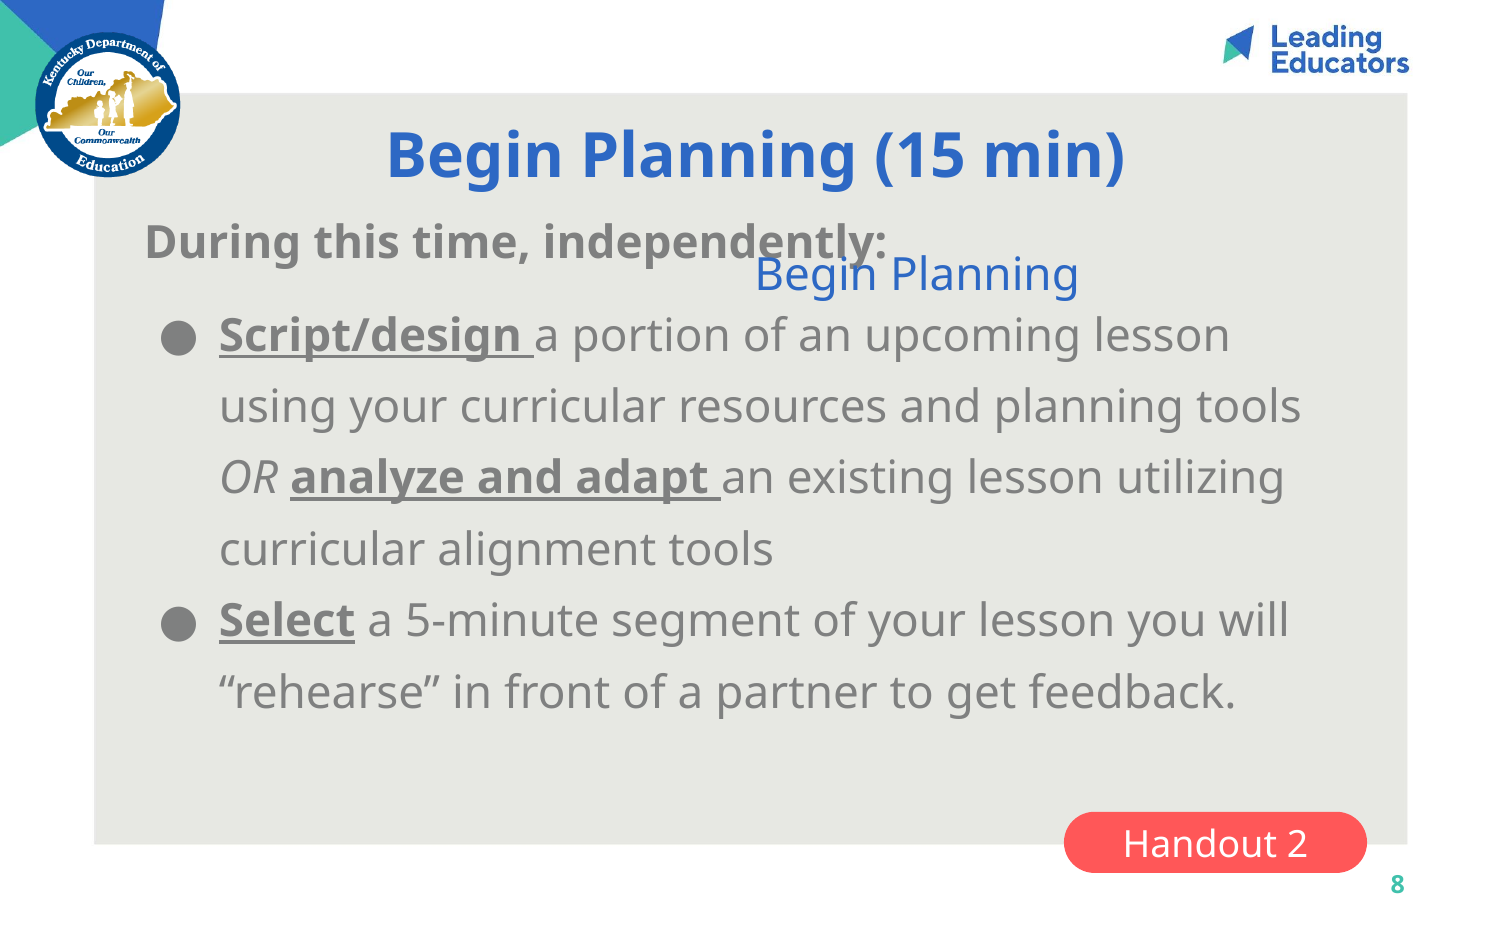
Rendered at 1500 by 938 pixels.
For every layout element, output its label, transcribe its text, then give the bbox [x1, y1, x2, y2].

picture [0, 0, 1500, 938]
text_box 8 [1149, 849, 1480, 922]
list During this time, independently: Script/design a portion of an upcoming lesson using your curricular resources and planning tools OR analyze and adapt an existing lesson utilizing curricular alignment tools Select a 5-minute segment of your lesson you will “rehearse” in front of a partner to get feedback. [143, 234, 1352, 529]
text_box Handout 2 [1063, 811, 1368, 873]
text_box Begin Planning (15 min) [108, 99, 1404, 234]
title Begin Planning [754, 131, 1265, 300]
